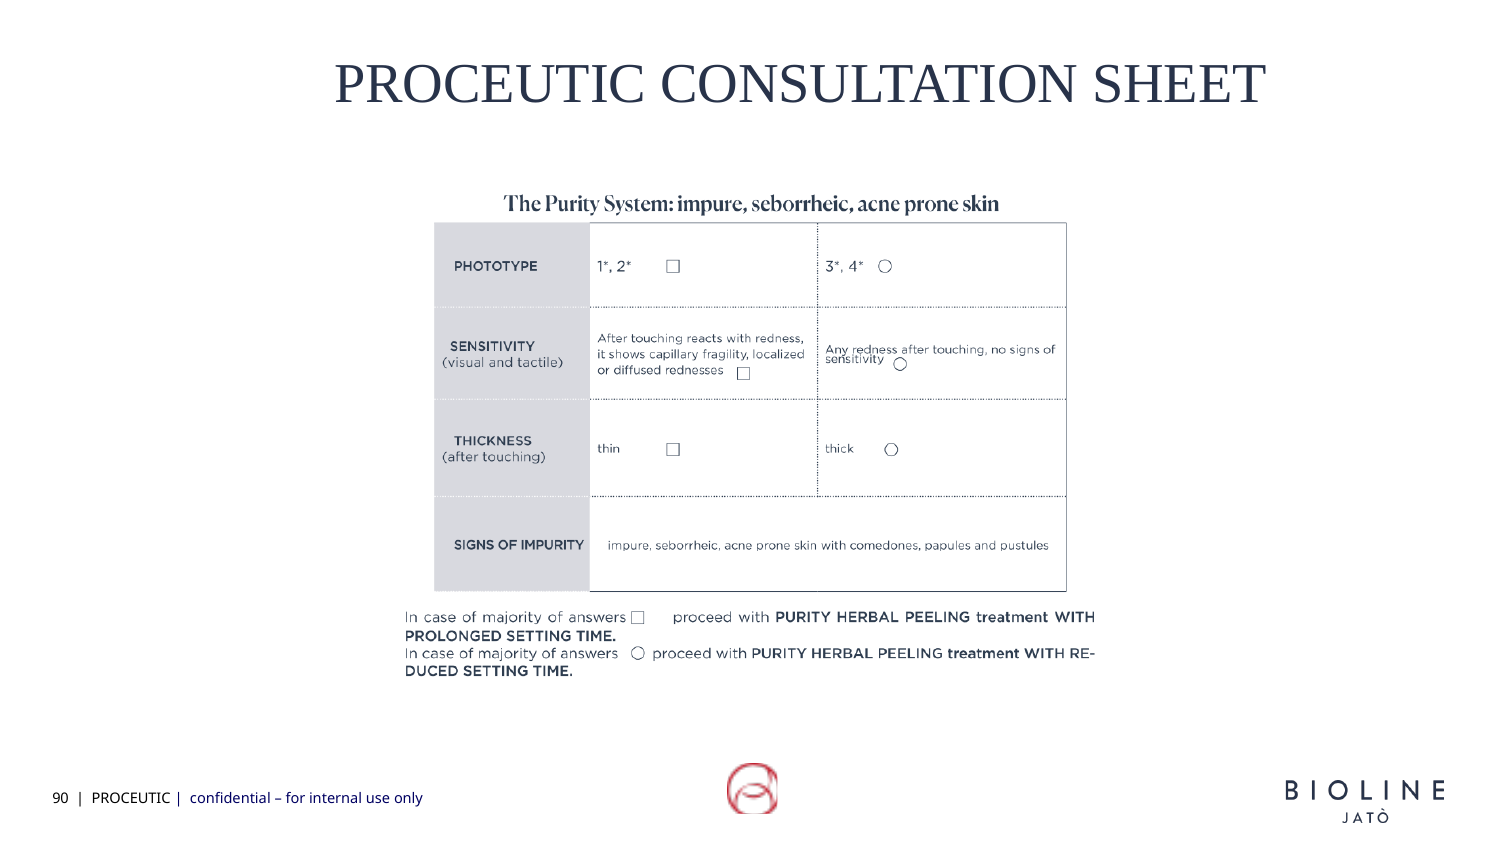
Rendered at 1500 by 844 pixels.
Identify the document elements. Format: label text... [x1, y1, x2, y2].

picture [356, 153, 1143, 711]
text_box PROCEUTIC CONSULTATION SHEET [177, 39, 1424, 122]
